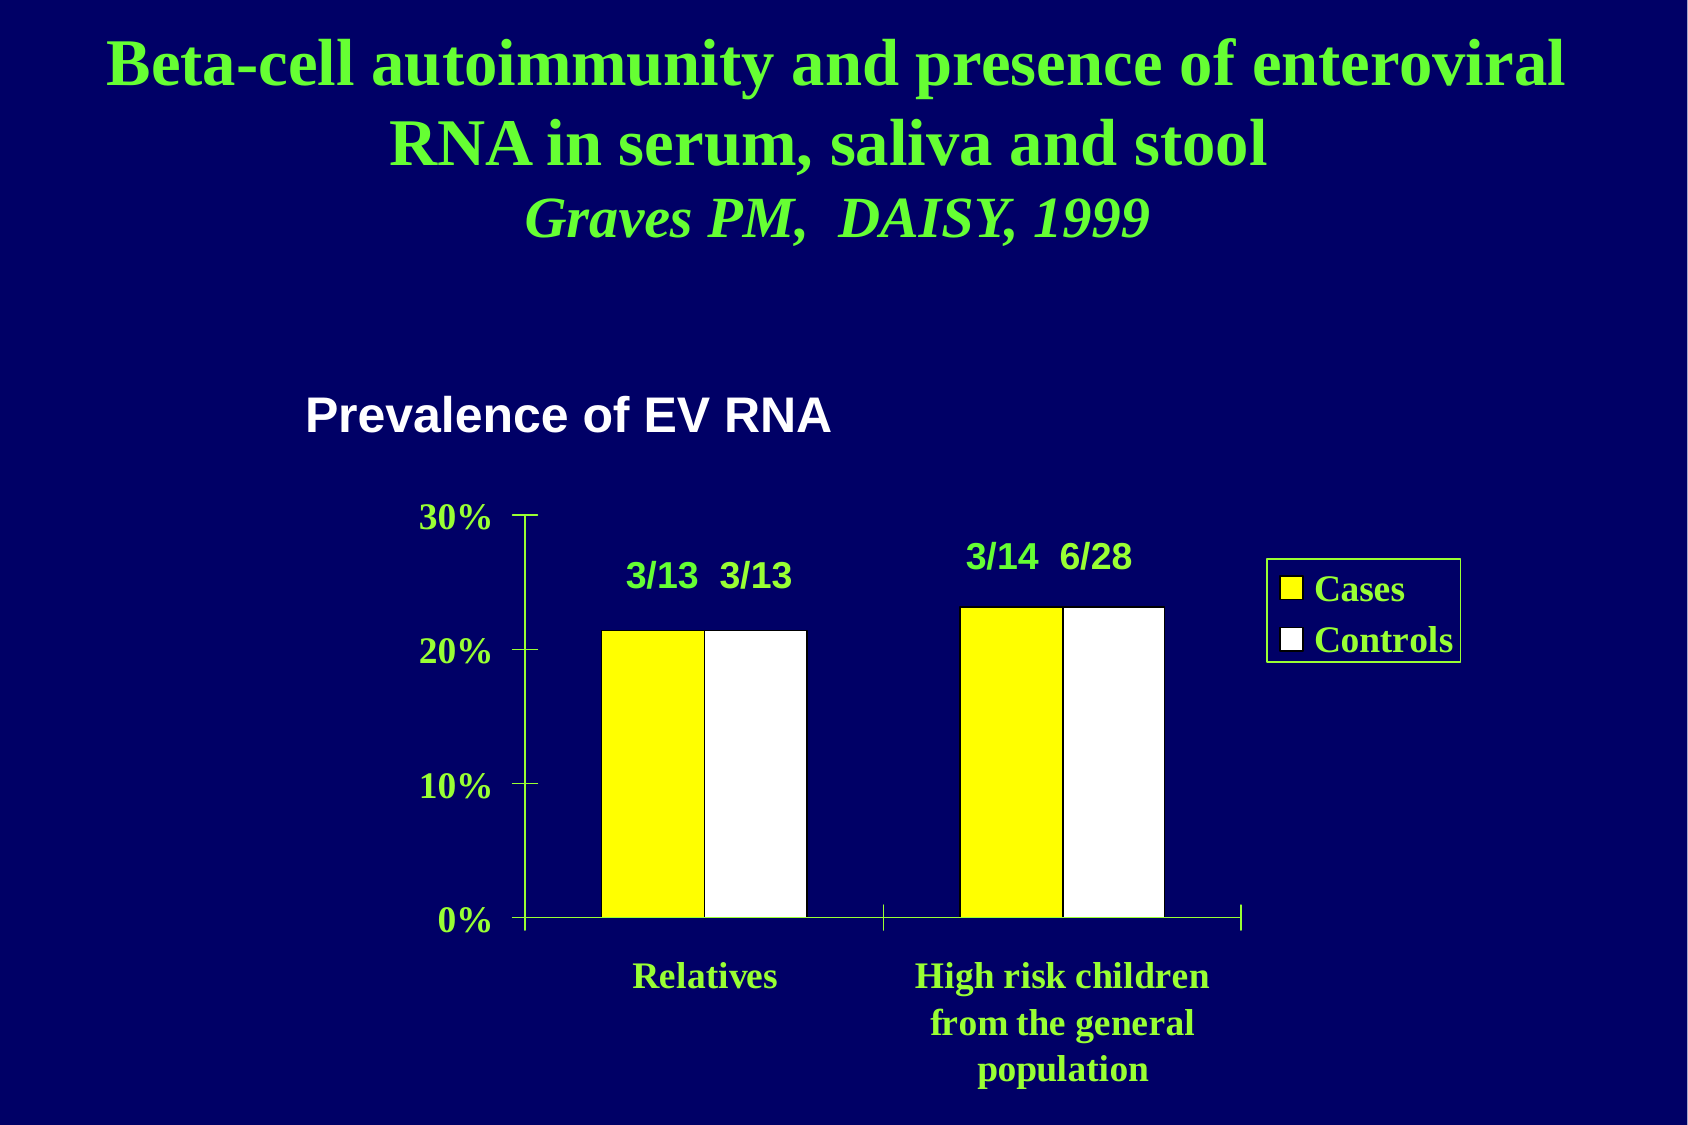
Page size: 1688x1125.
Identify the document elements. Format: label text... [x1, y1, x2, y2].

text_box Prevalence of EV RNA [290, 374, 860, 450]
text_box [387, 457, 1474, 1125]
title Beta-cell autoimmunity and presence of enteroviral RNA in serum, saliva and stool Graves PM, DAISY, 1999 [62, 74, 1613, 257]
